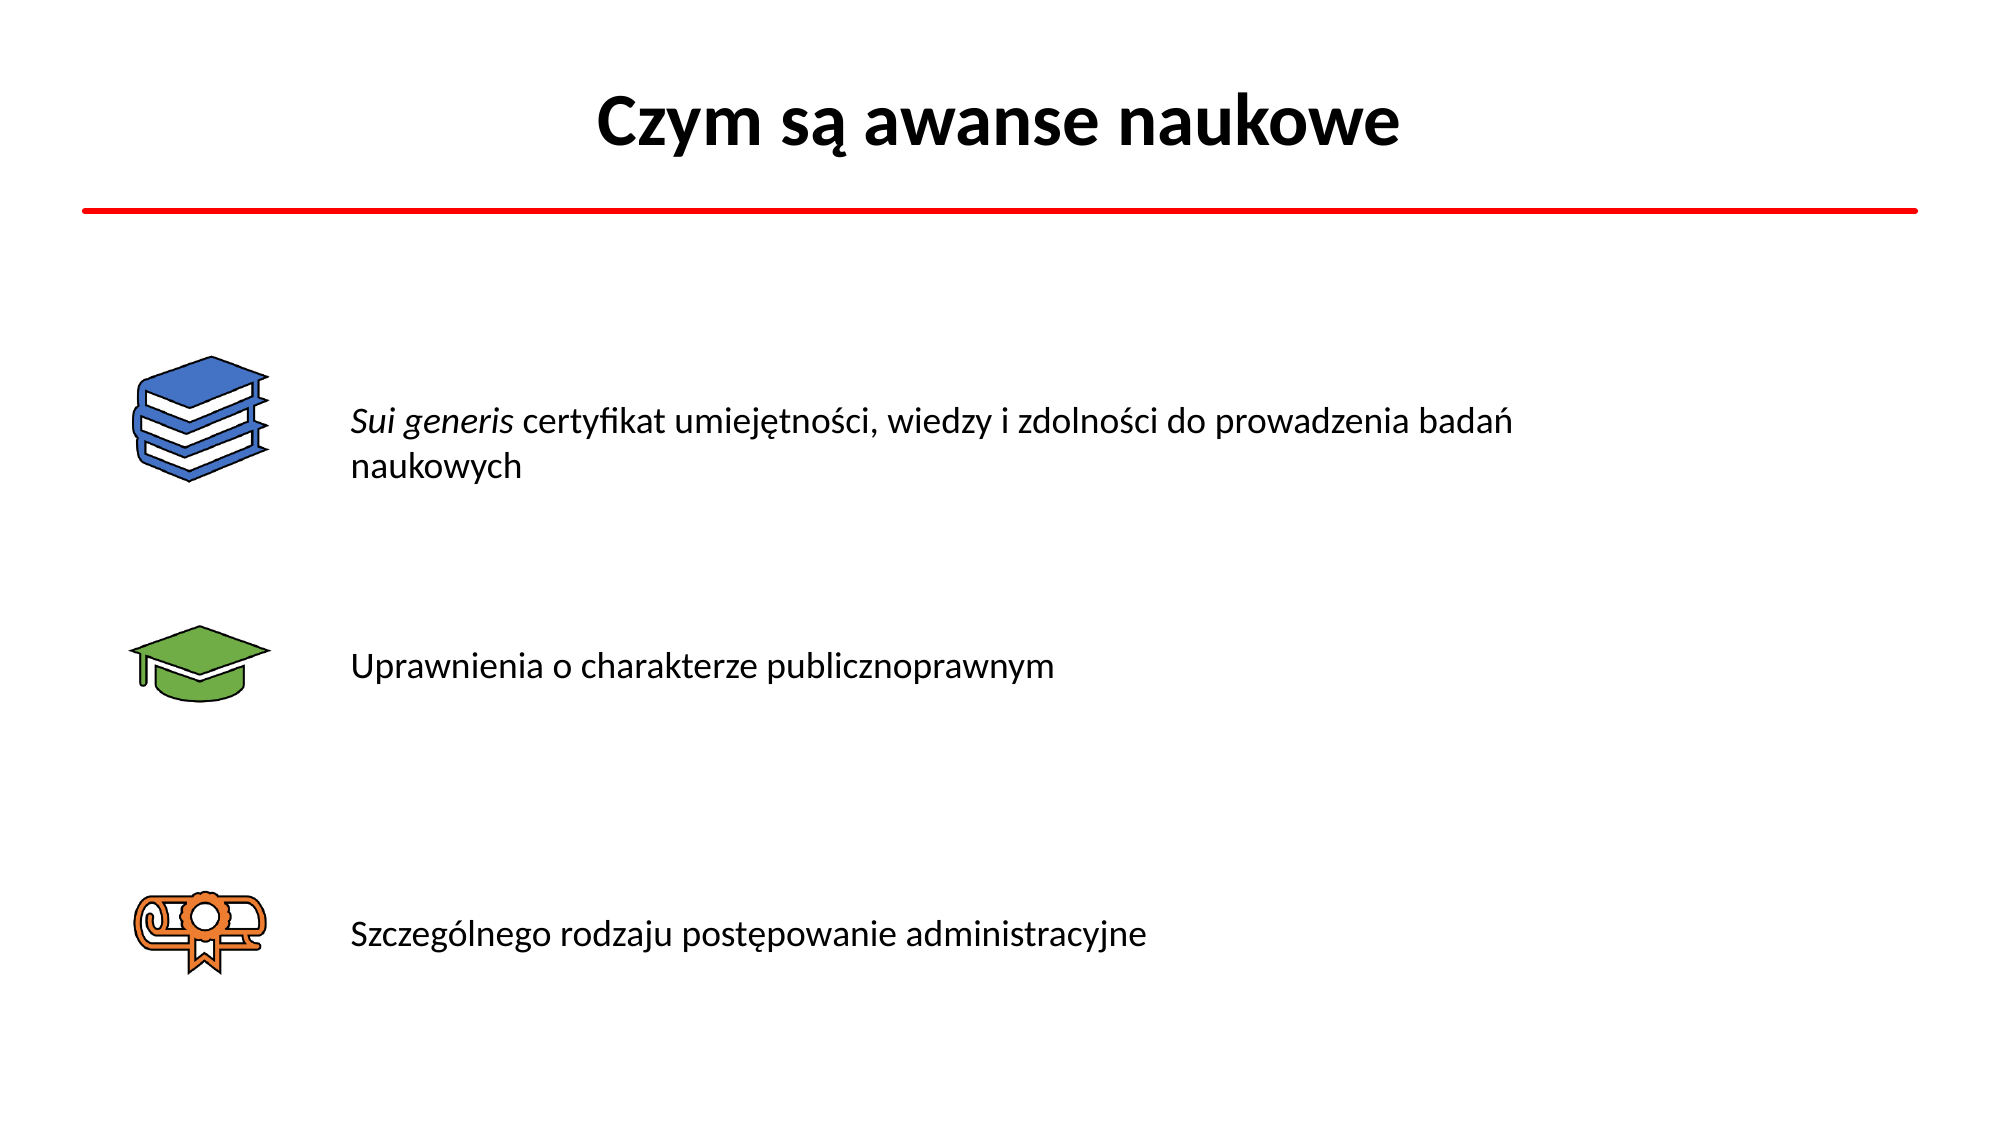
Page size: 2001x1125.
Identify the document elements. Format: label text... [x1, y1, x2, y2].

picture [124, 588, 275, 739]
text_box Uprawnienia o charakterze publicznoprawnym [335, 633, 1665, 694]
text_box Szczególnego rodzaju postępowanie administracyjne [335, 901, 1665, 962]
picture [124, 856, 275, 1007]
text_box Czym są awanse naukowe [582, 63, 1418, 169]
text_box Sui generis certyfikat umiejętności, wiedzy i zdolności do prowadzenia badań naukowych [335, 388, 1665, 494]
picture [124, 343, 275, 494]
